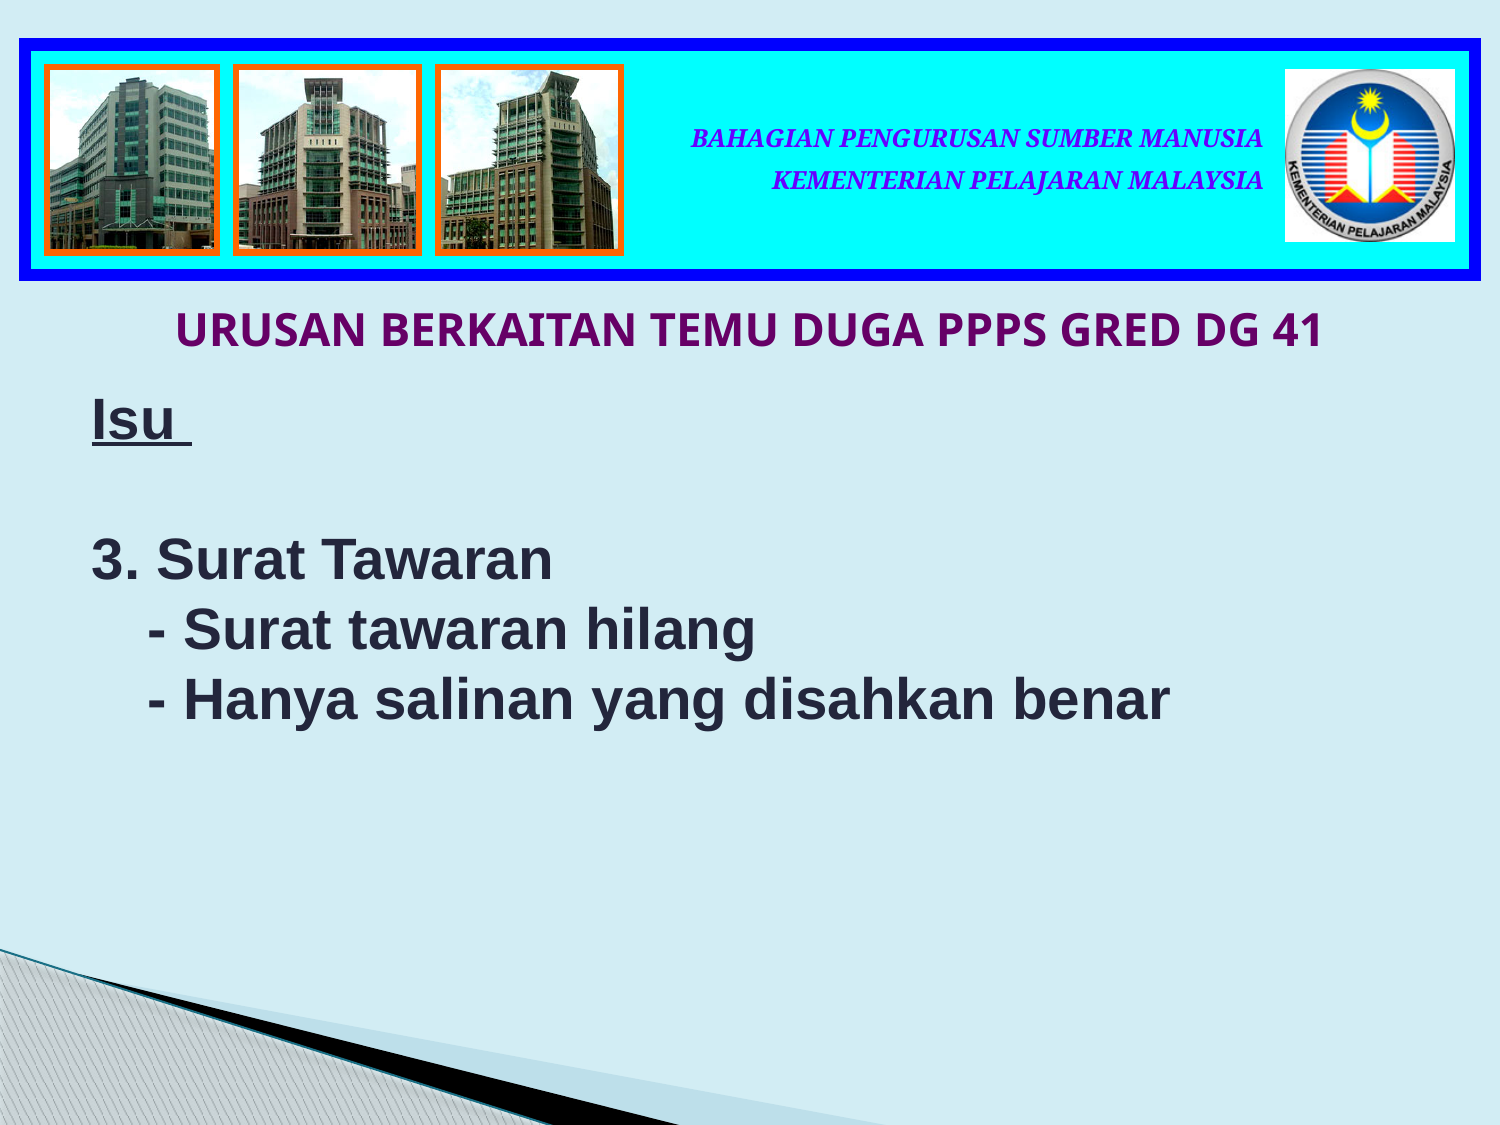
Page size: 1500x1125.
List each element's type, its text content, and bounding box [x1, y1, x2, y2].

picture [441, 70, 618, 249]
picture [239, 70, 416, 249]
picture [1285, 69, 1455, 242]
picture [50, 70, 214, 249]
text_box URUSAN BERKAITAN TEMU DUGA PPPS GRED DG 41 [35, 292, 1465, 363]
text_box Isu 3. Surat Tawaran - Surat tawaran hilang - Hanya salinan yang disahkan benar [76, 373, 1430, 739]
